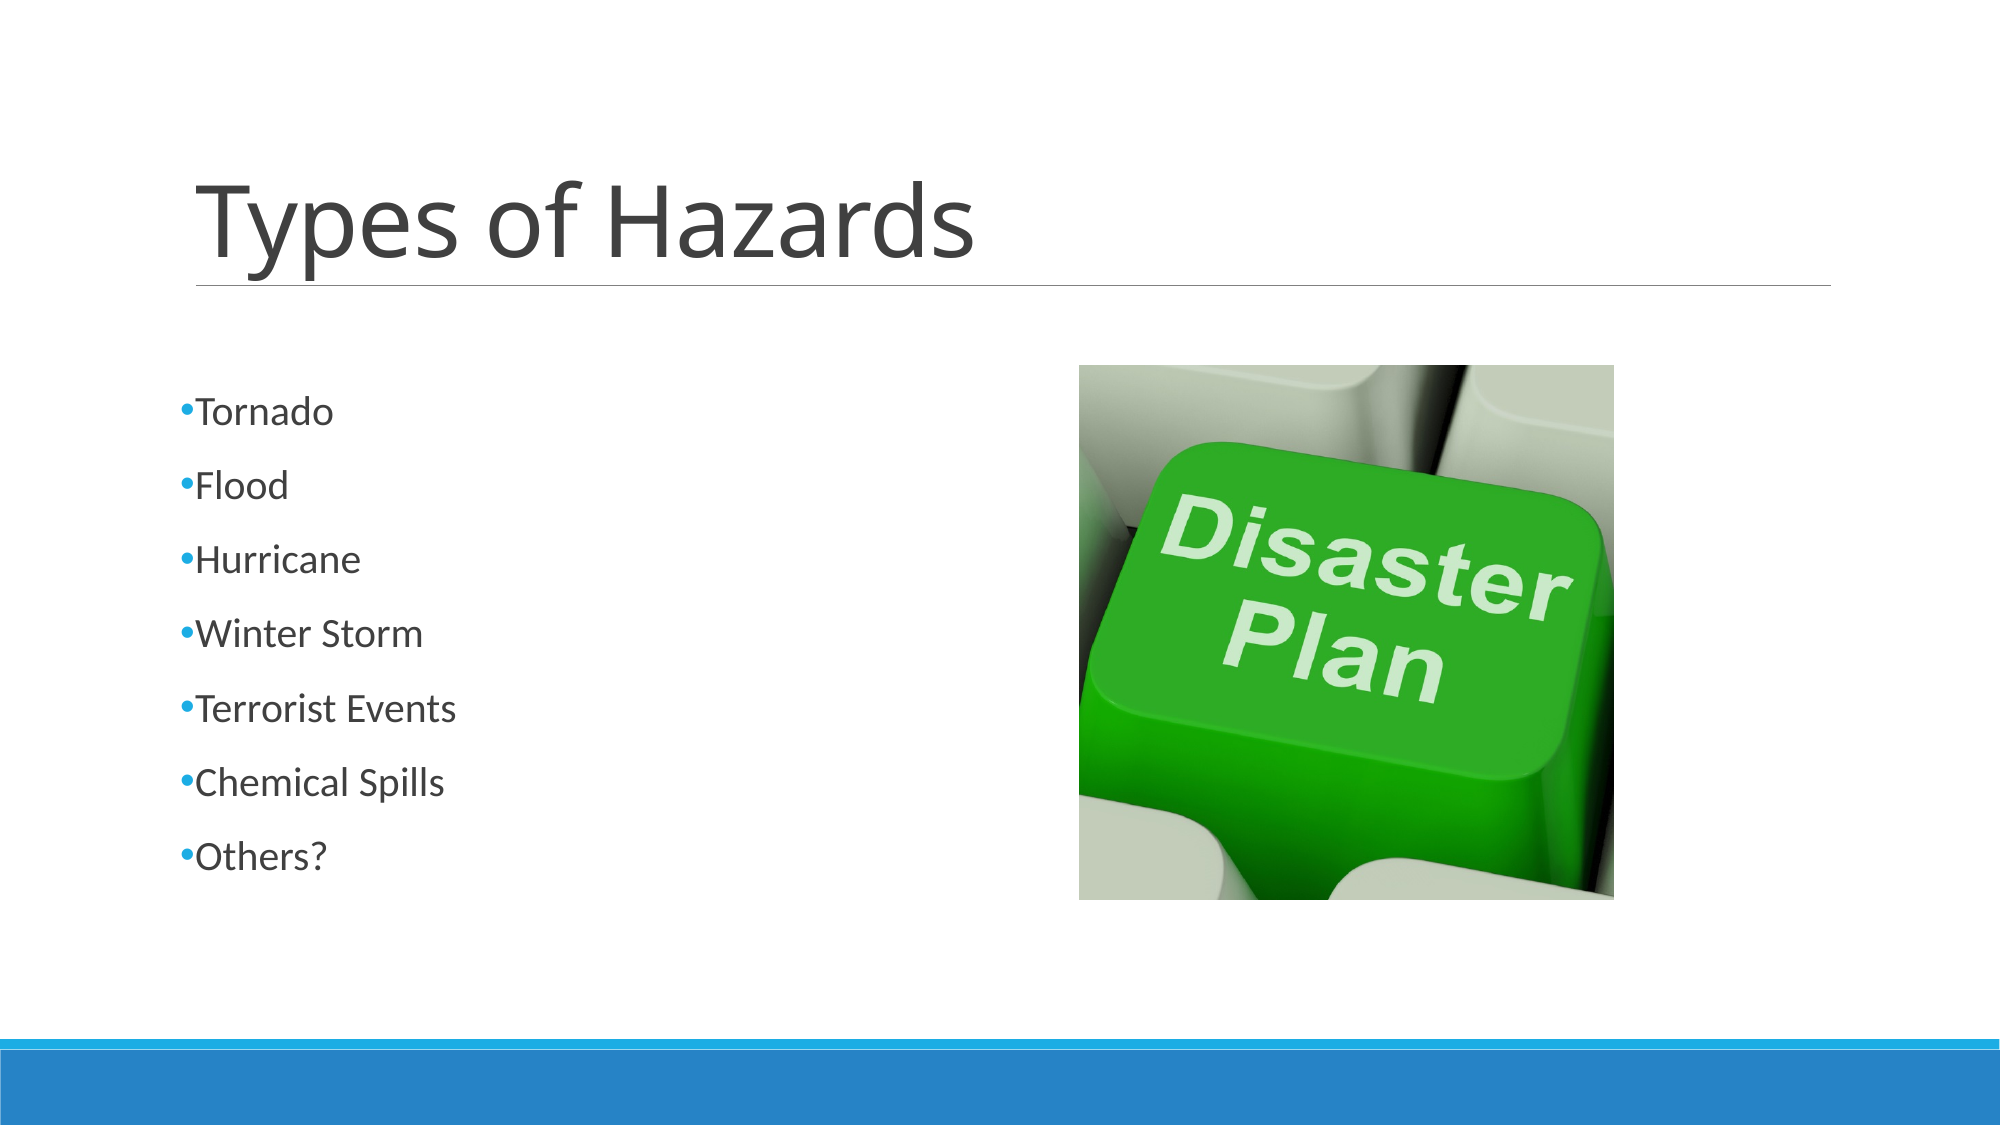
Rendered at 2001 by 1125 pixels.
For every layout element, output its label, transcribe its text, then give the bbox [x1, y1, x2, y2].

list Tornado Flood Hurricane Winter Storm Terrorist Events Chemical Spills Others? [180, 302, 990, 963]
title Types of Hazards [180, 47, 1830, 285]
picture [1078, 365, 1614, 901]
